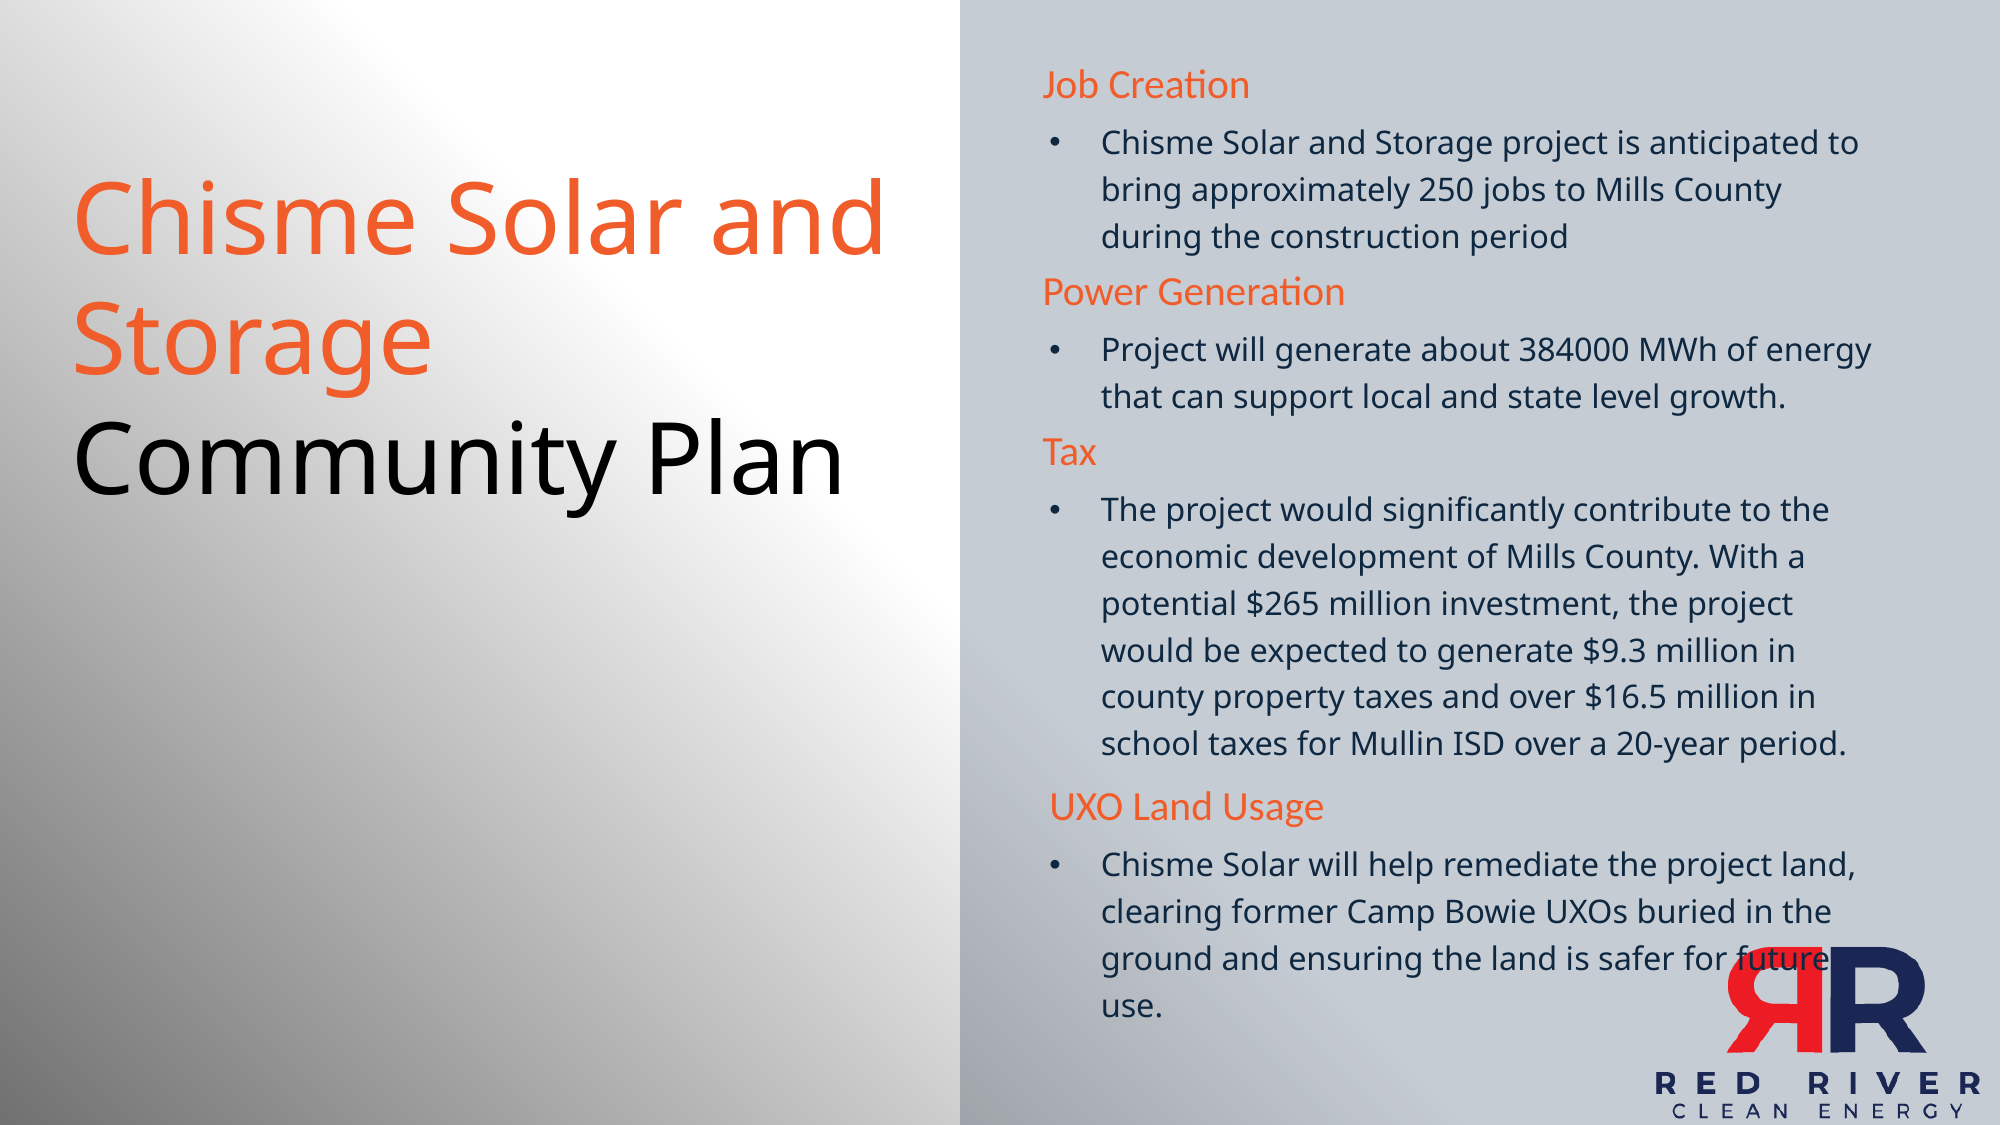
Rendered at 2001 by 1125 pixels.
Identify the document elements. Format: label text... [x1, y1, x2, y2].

text_box Chisme Solar and Storage Community Plan [56, 250, 927, 418]
picture [1652, 935, 1983, 1125]
text_box Job Creation Chisme Solar and Storage project is anticipated to bring approximately 250 jobs to Mills County during the construction period Power Generation Project will generate about 384000 MWh of energy that can support local and state level growth. Tax The project would significantly contribute to the economic development of Mills County. With a potential $265 million investment, the project would be expected to generate $9.3 million in county property taxes and over $16.5 million in school taxes for Mullin ISD over a 20-year period. UXO Land Usage Chisme Solar will help remediate the project land, clearing former Camp Bowie UXOs buried in the ground and ensuring the land is safer for future use. [999, 54, 1903, 1040]
text_box [0, 0, 2000, 1125]
